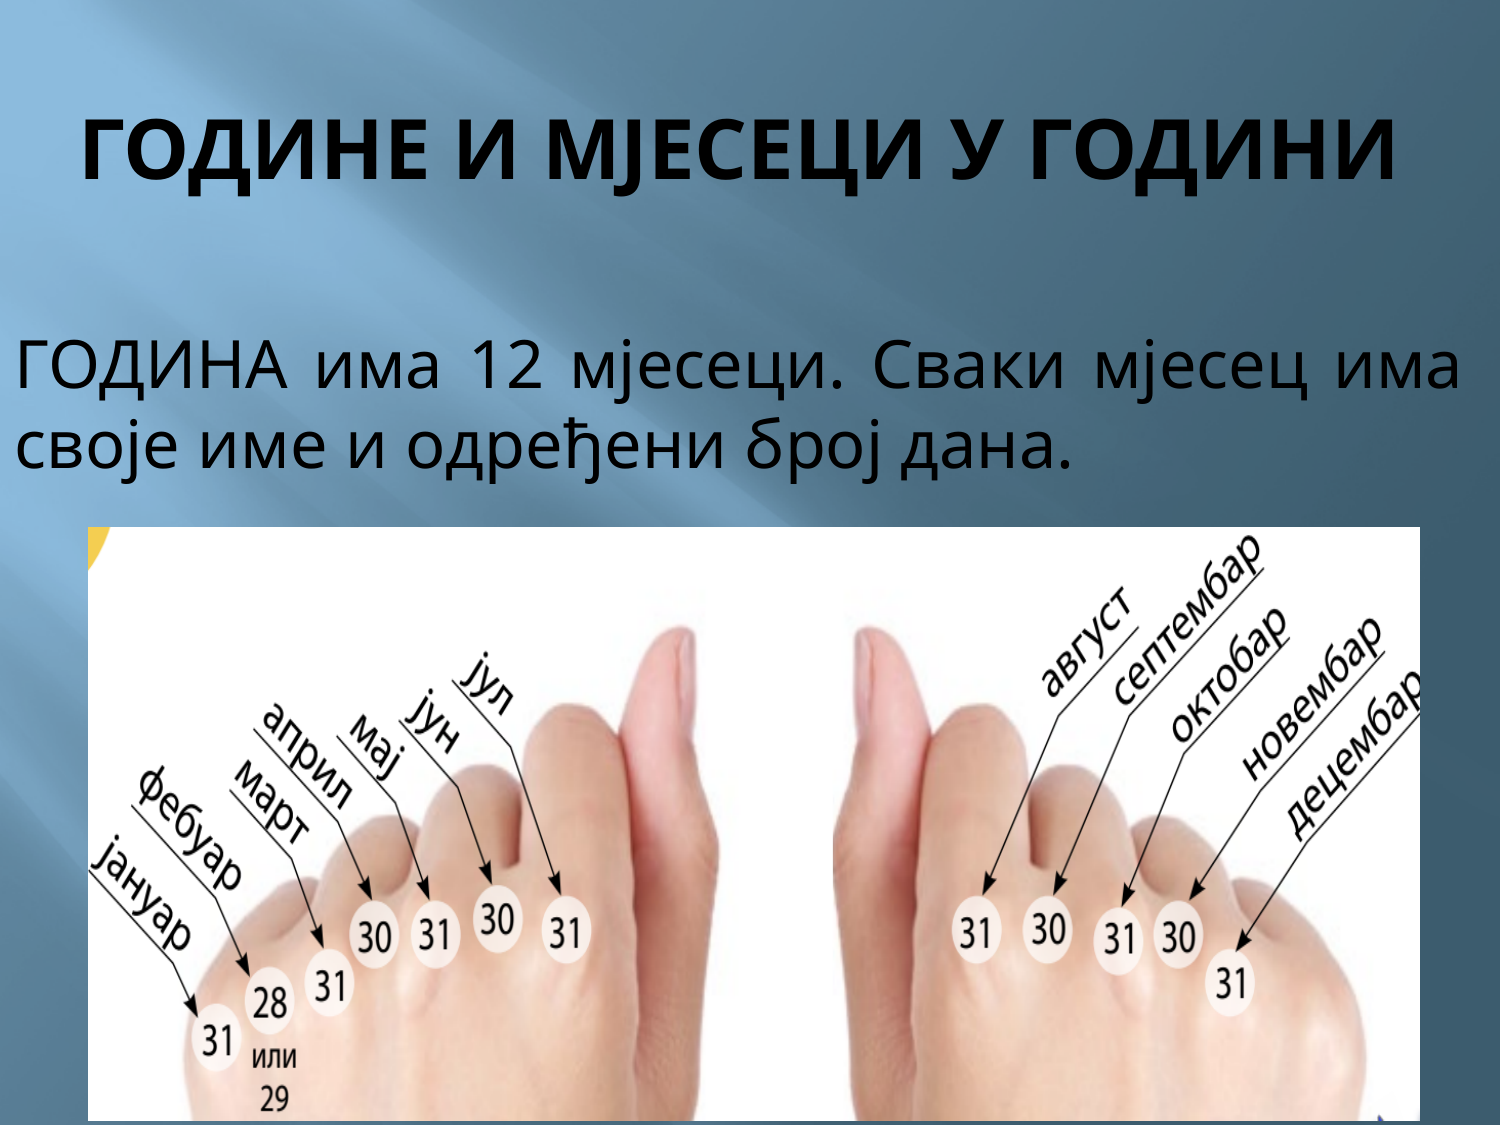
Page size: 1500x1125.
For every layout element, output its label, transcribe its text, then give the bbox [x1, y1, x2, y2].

picture [88, 526, 1420, 1121]
title ГОДИНЕ И МЈЕСЕЦИ У ГОДИНИ [29, 5, 1451, 197]
subtitle ГОДИНА има 12 мјесеци. Сваки мјесец има своје име и одређени број дана. [0, 314, 1480, 1125]
